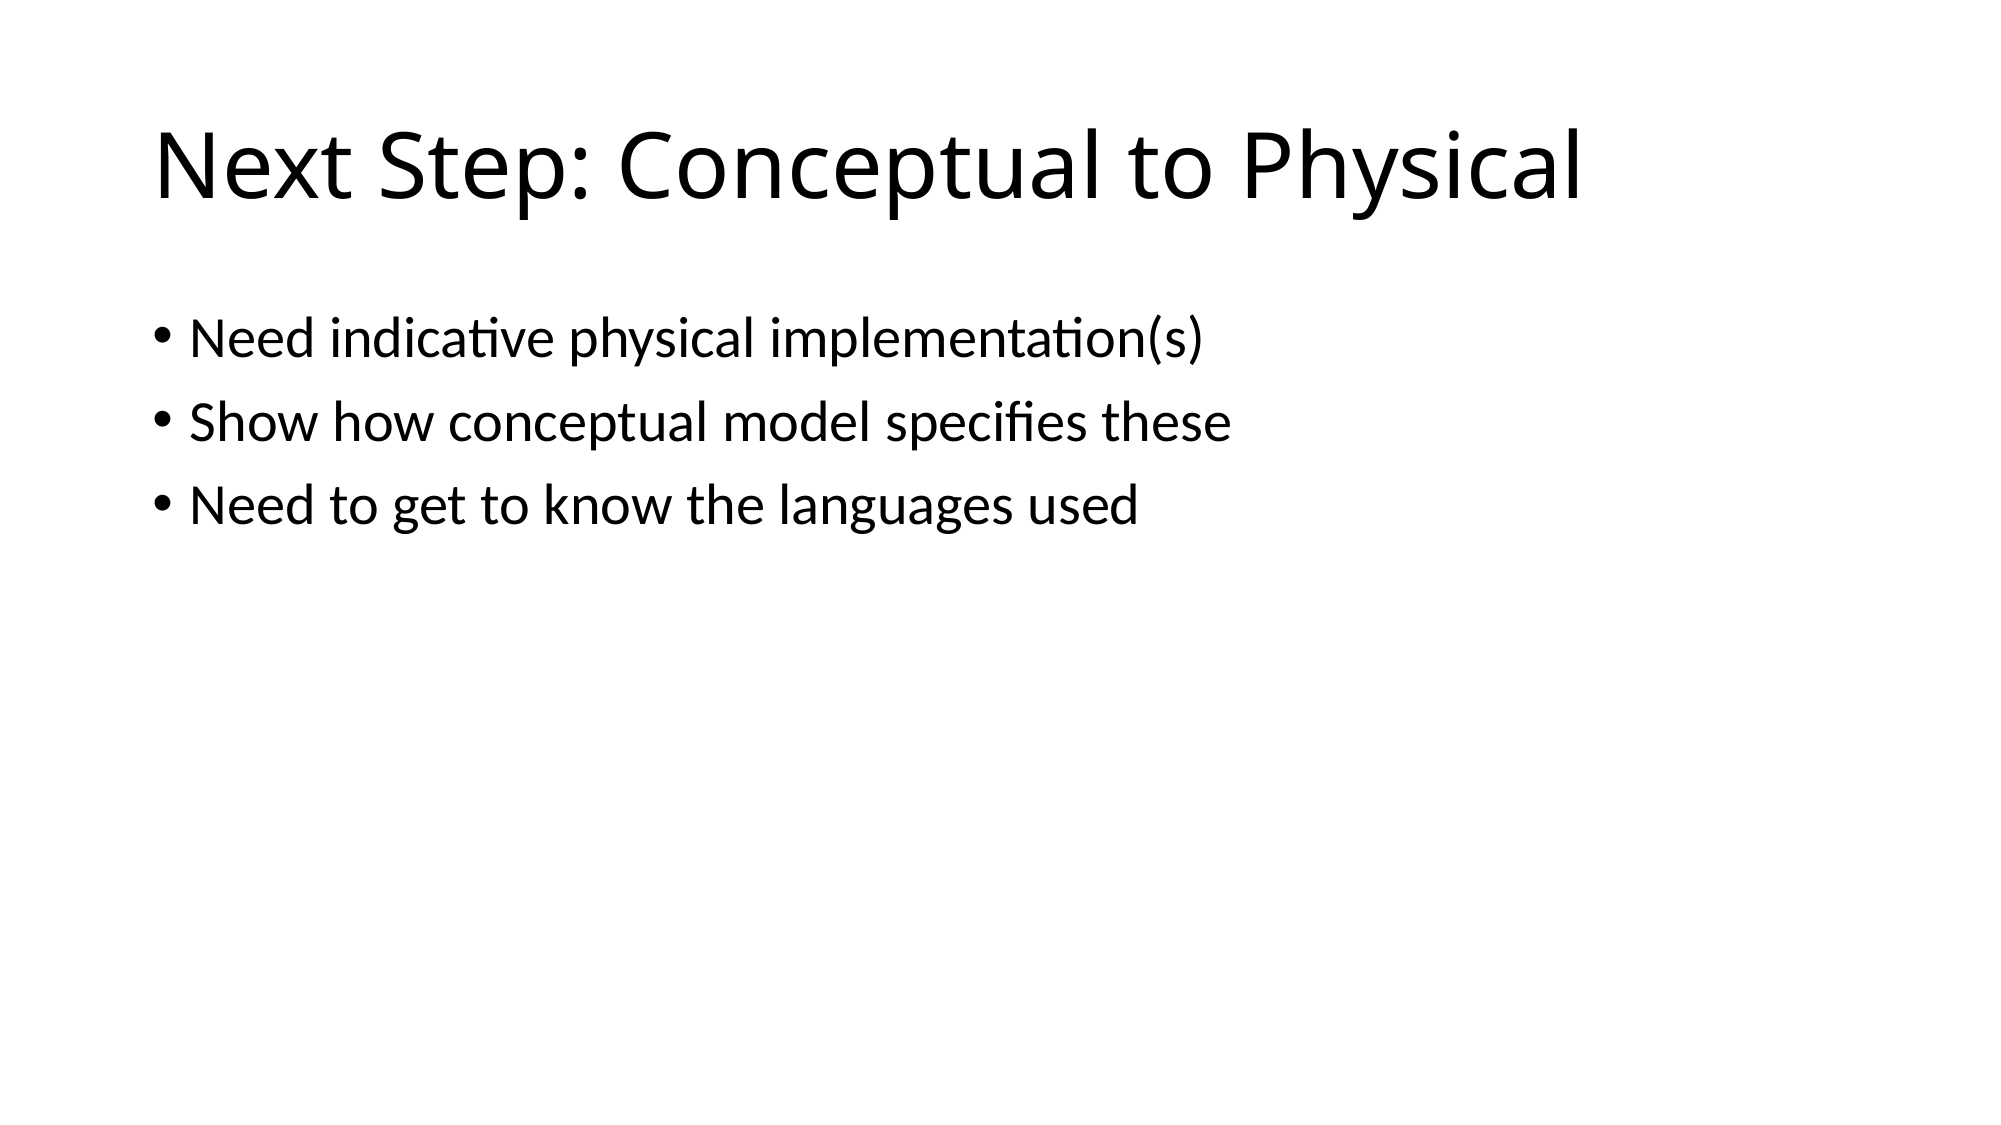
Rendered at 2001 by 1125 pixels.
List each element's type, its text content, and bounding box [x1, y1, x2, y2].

title Next Step: Conceptual to Physical [137, 59, 1863, 278]
list Need indicative physical implementation(s) Show how conceptual model specifies these Need to get to know the languages used [137, 299, 1863, 1014]
